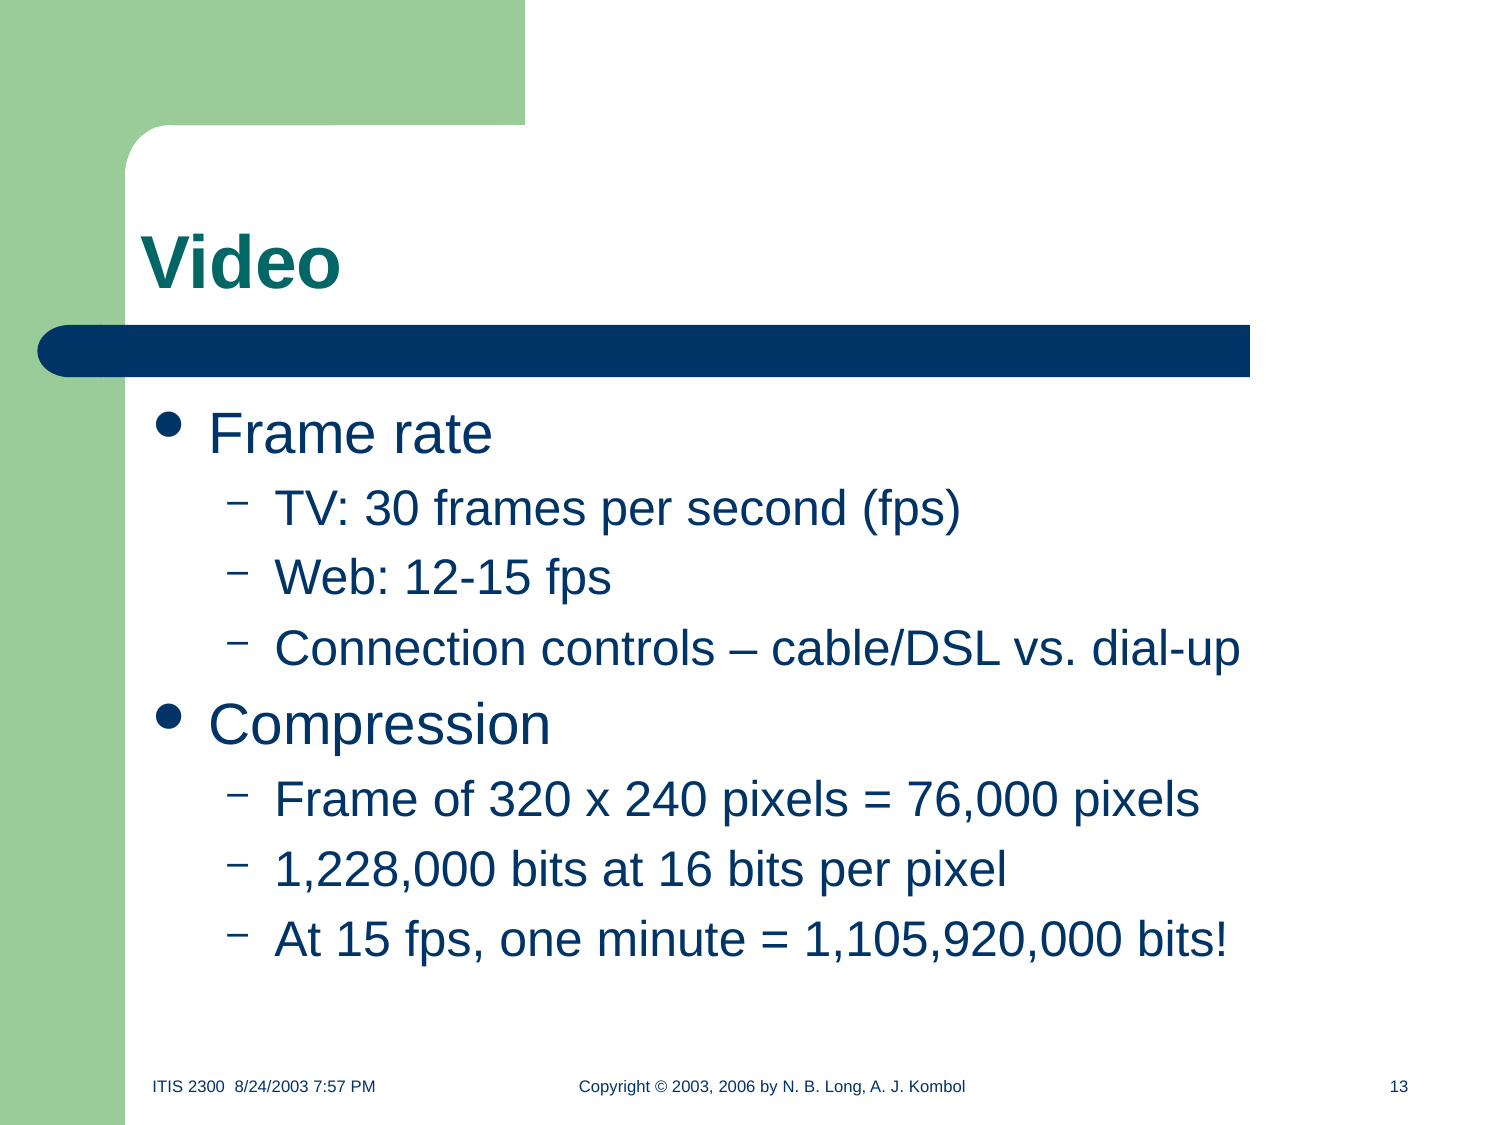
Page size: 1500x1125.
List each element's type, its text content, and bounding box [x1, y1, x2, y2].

title Video [124, 124, 1426, 313]
list Frame rate TV: 30 frames per second (fps) Web: 12-15 fps Connection controls – cable/DSL vs. dial-up Compression Frame of 320 x 240 pixels = 76,000 pixels 1,228,000 bits at 16 bits per pixel At 15 fps, one minute = 1,105,920,000 bits! [137, 387, 1400, 999]
footer ITIS 2300 8/24/2003 7:57 PM Copyright © 2003, 2006 by N. B. Long, A. J. Kombol 13 [137, 1024, 1426, 1104]
